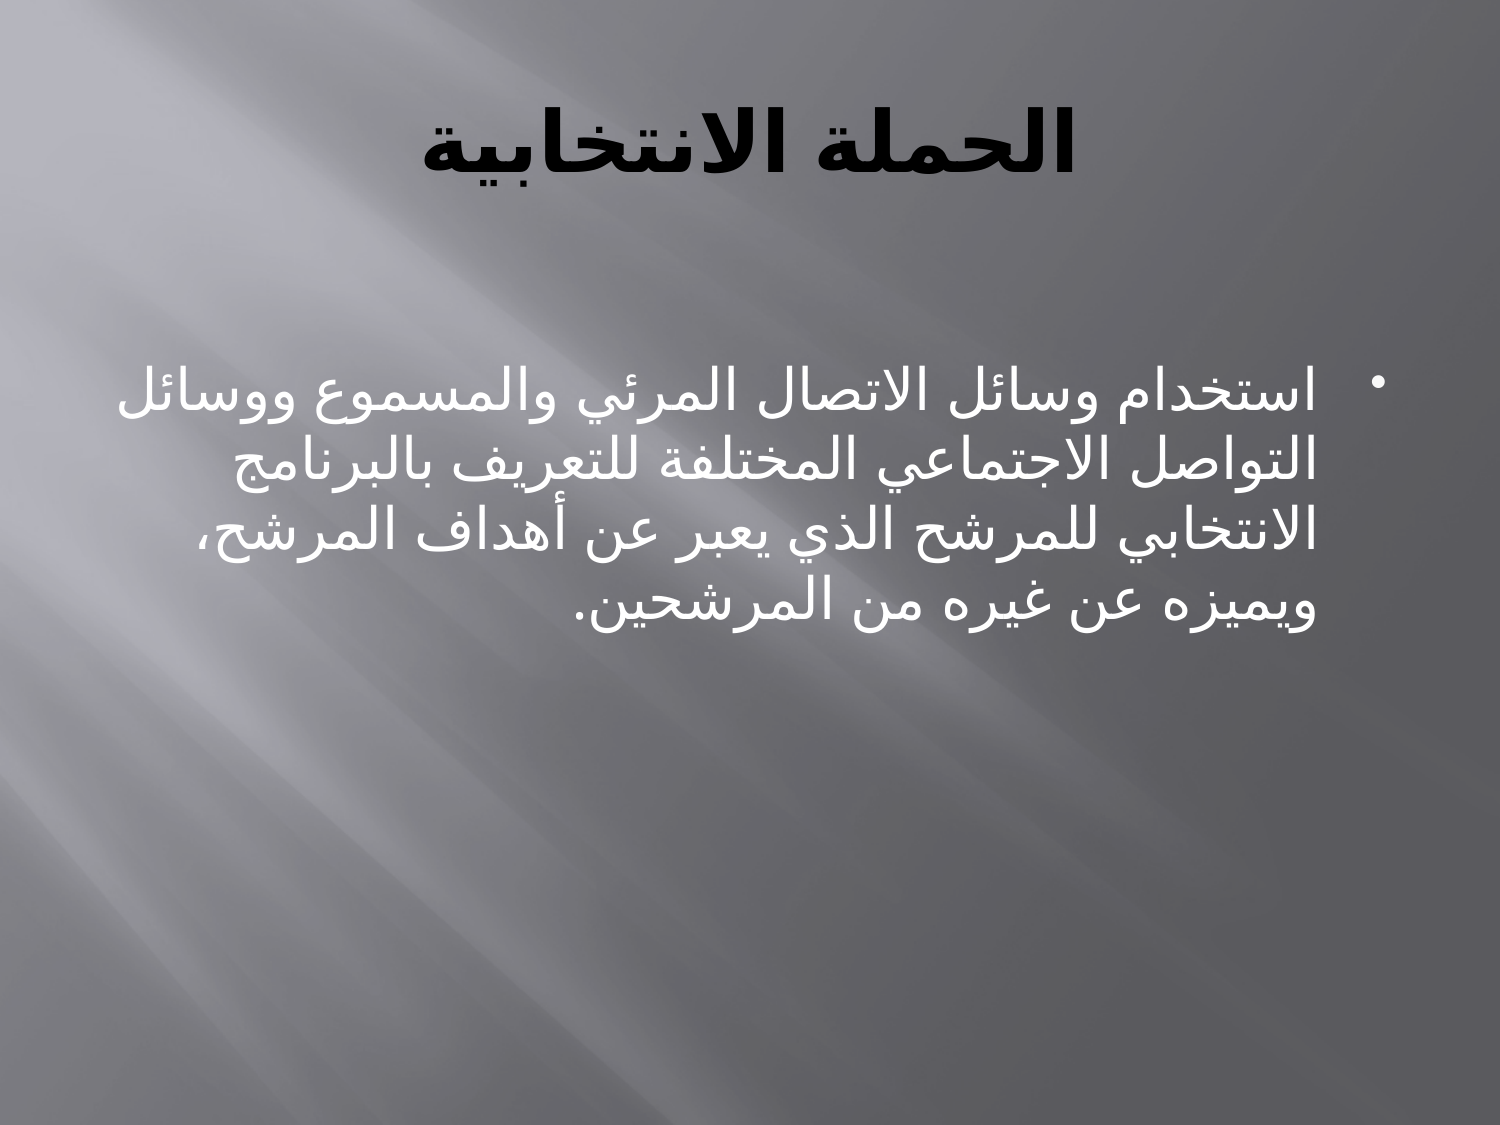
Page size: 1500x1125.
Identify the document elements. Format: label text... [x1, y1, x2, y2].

list استخدام وسائل الاتصال المرئي والمسموع ووسائل التواصل الاجتماعي المختلفة للتعريف بالبرنامج الانتخابي للمرشح الذي يعبر عن أهداف المرشح، ويميزه عن غيره من المرشحين. [75, 262, 1425, 1035]
title الحملة الانتخابية [75, 45, 1425, 233]
